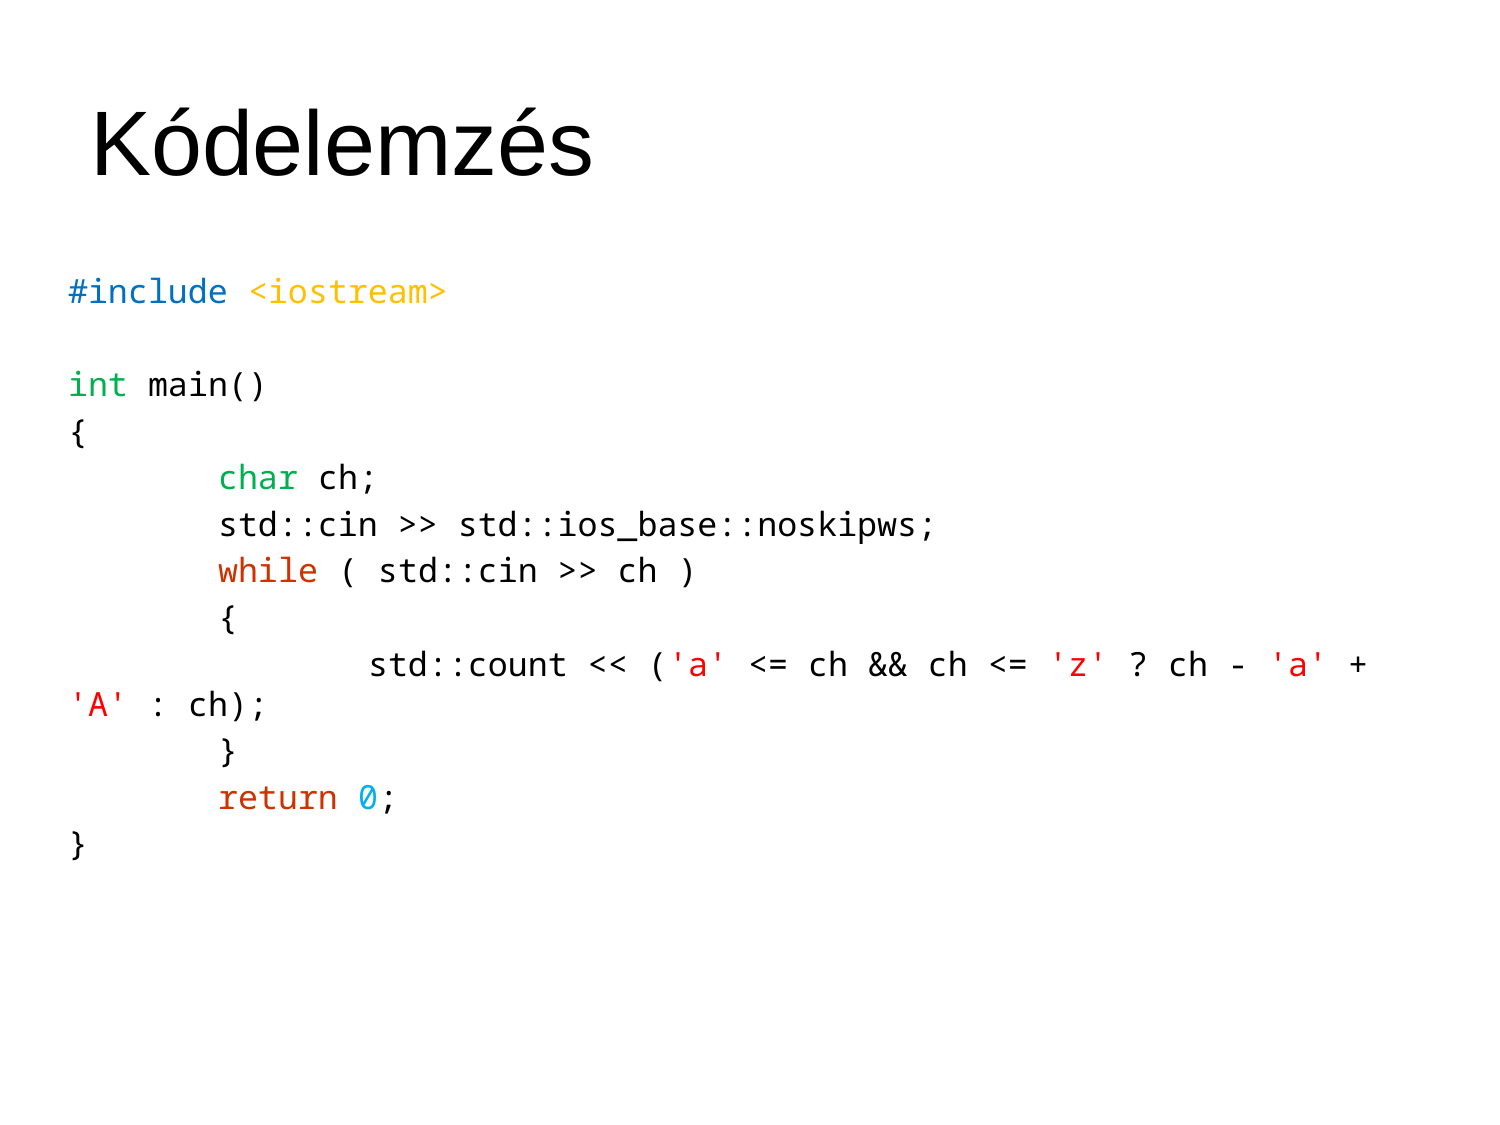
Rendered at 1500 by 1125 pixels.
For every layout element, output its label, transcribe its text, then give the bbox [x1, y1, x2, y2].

title Kódelemzés [74, 44, 1426, 233]
list #include <iostream> int main() { char ch; std::cin >> std::ios_base::noskipws; while ( std::cin >> ch ) { std::count << ('a' <= ch && ch <= 'z' ? ch - 'a' + 'A' : ch); } return 0; } [52, 262, 1500, 1006]
